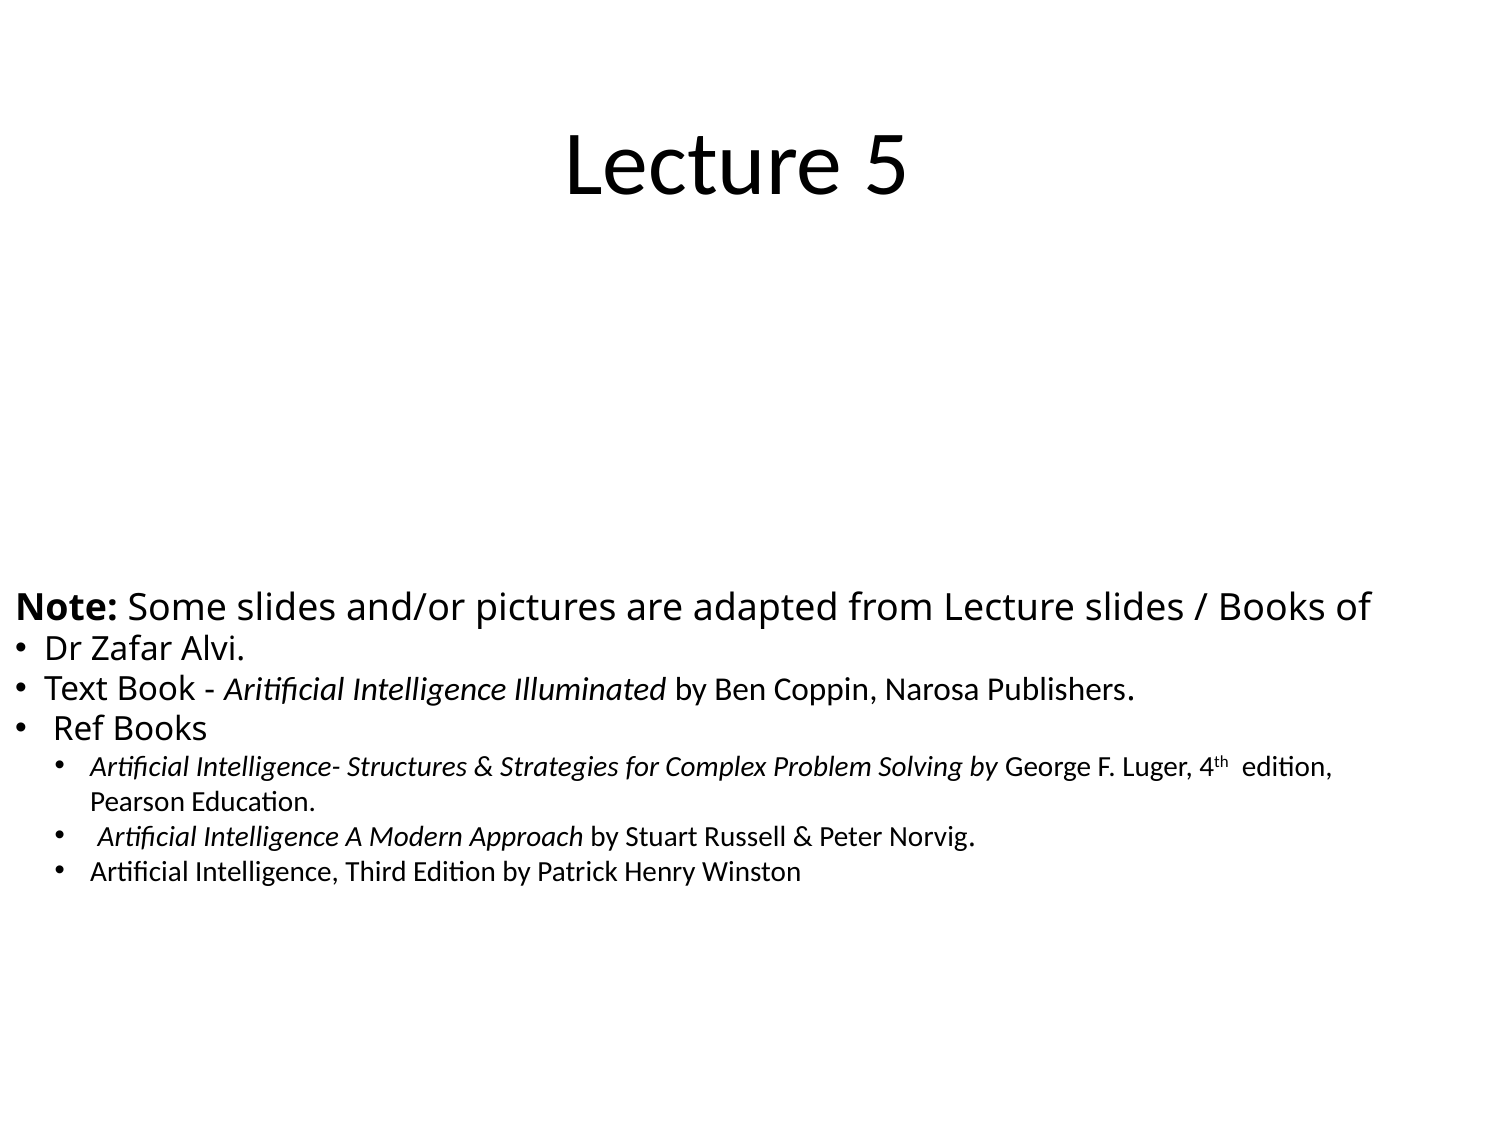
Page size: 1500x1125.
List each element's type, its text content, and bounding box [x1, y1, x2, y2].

text_box Note: Some slides and/or pictures are adapted from Lecture slides / Books of Dr Zafar Alvi. Text Book - Aritificial Intelligence Illuminated by Ben Coppin, Narosa Publishers. Ref Books Artificial Intelligence- Structures & Strategies for Complex Problem Solving by George F. Luger, 4th edition, Pearson Education. Artificial Intelligence A Modern Approach by Stuart Russell & Peter Norvig. Artificial Intelligence, Third Edition by Patrick Henry Winston [0, 574, 1425, 895]
title Lecture 5 [99, 37, 1375, 279]
